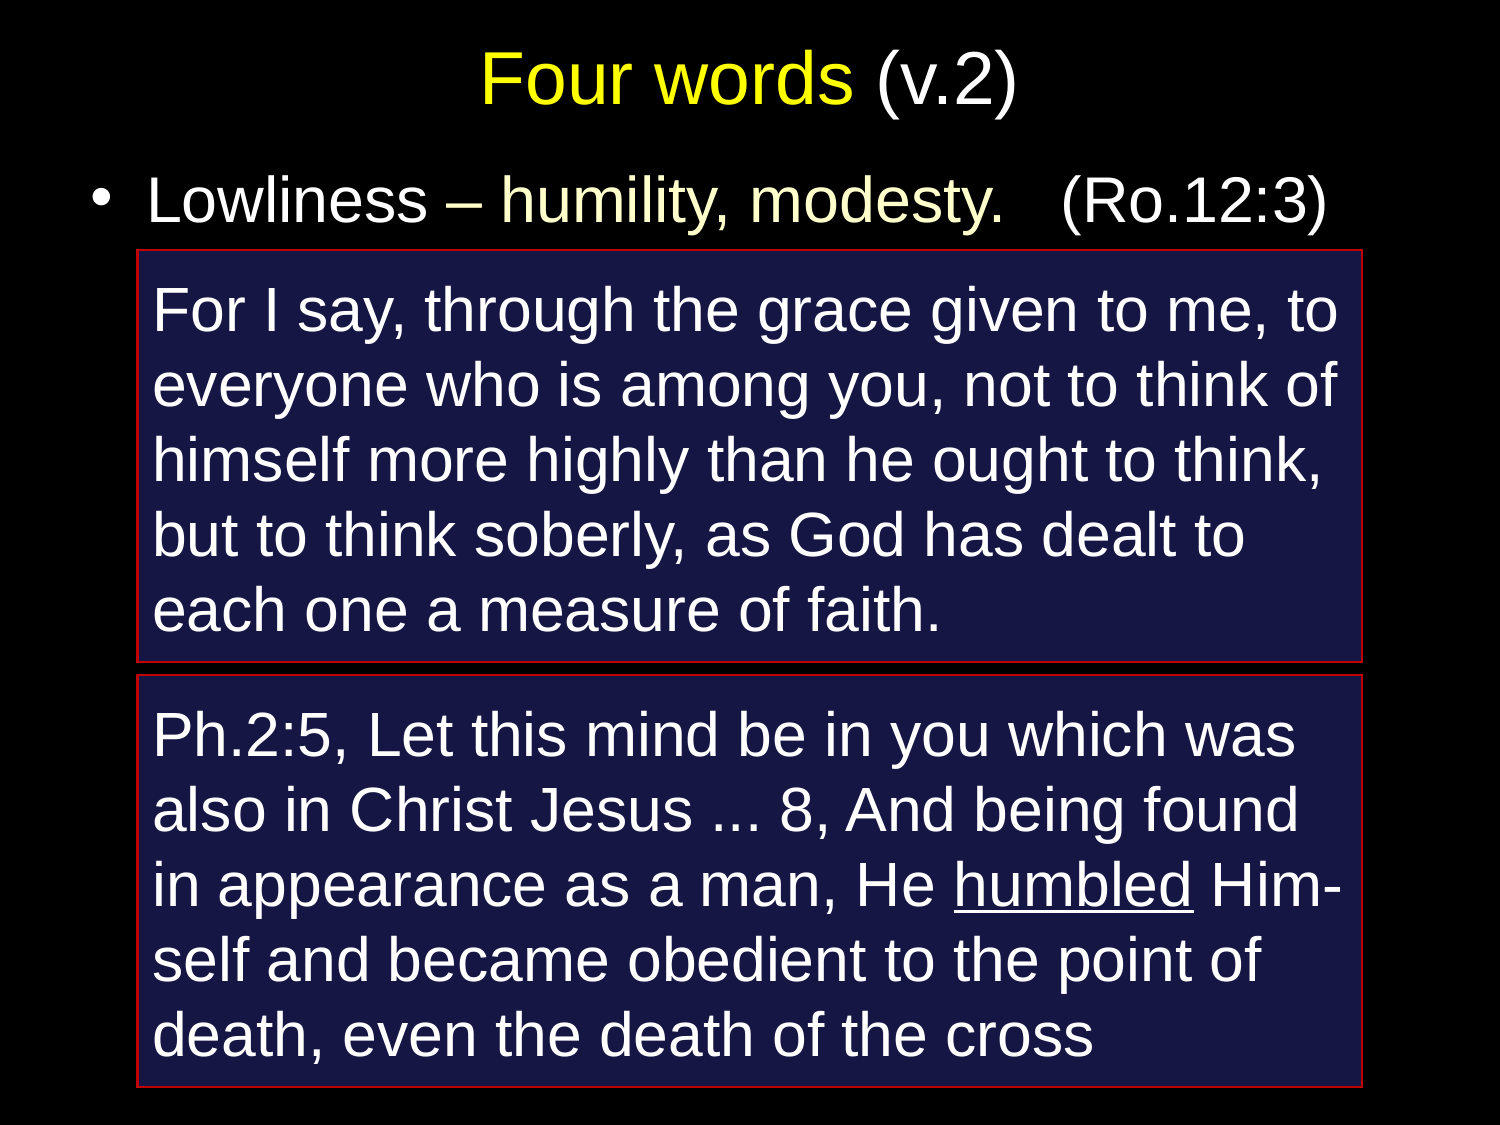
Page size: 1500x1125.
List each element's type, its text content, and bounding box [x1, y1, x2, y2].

text_box For I say, through the grace given to me, to everyone who is among you, not to think of himself more highly than he ought to think, but to think soberly, as God has dealt to each one a measure of faith. [136, 249, 1363, 663]
list Lowliness – humility, modesty. (Ro.12:3) [75, 149, 1425, 1075]
title Four words (v.2) [75, 0, 1425, 149]
text_box Ph.2:5, Let this mind be in you which was also in Christ Jesus ... 8, And being found in appearance as a man, He humbled Him-self and became obedient to the point of death, even the death of the cross [136, 674, 1363, 1088]
